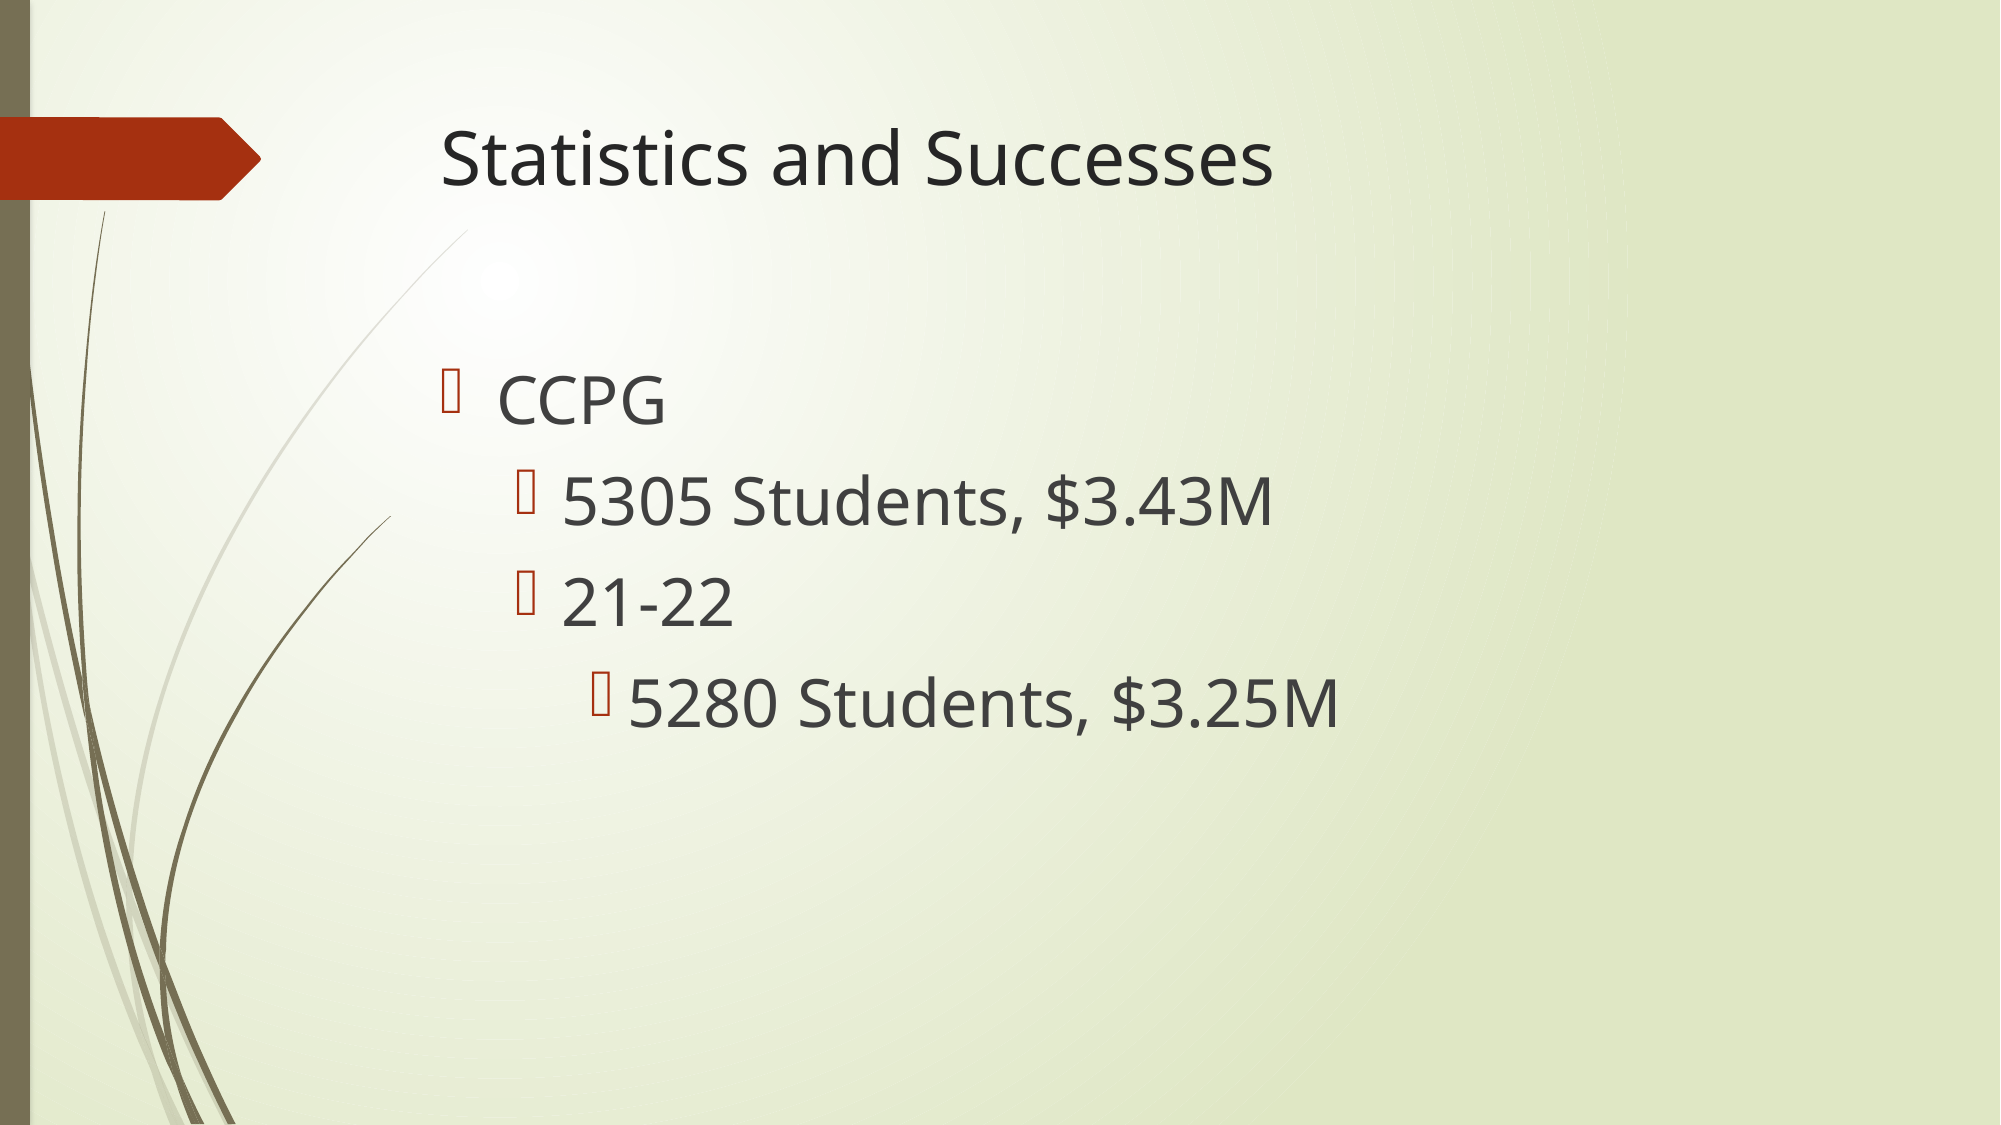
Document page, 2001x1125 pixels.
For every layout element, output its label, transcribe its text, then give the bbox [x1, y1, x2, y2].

title Statistics and Successes [425, 102, 1888, 313]
list CCPG 5305 Students, $3.43M 21-22 5280 Students, $3.25M [424, 350, 1888, 970]
